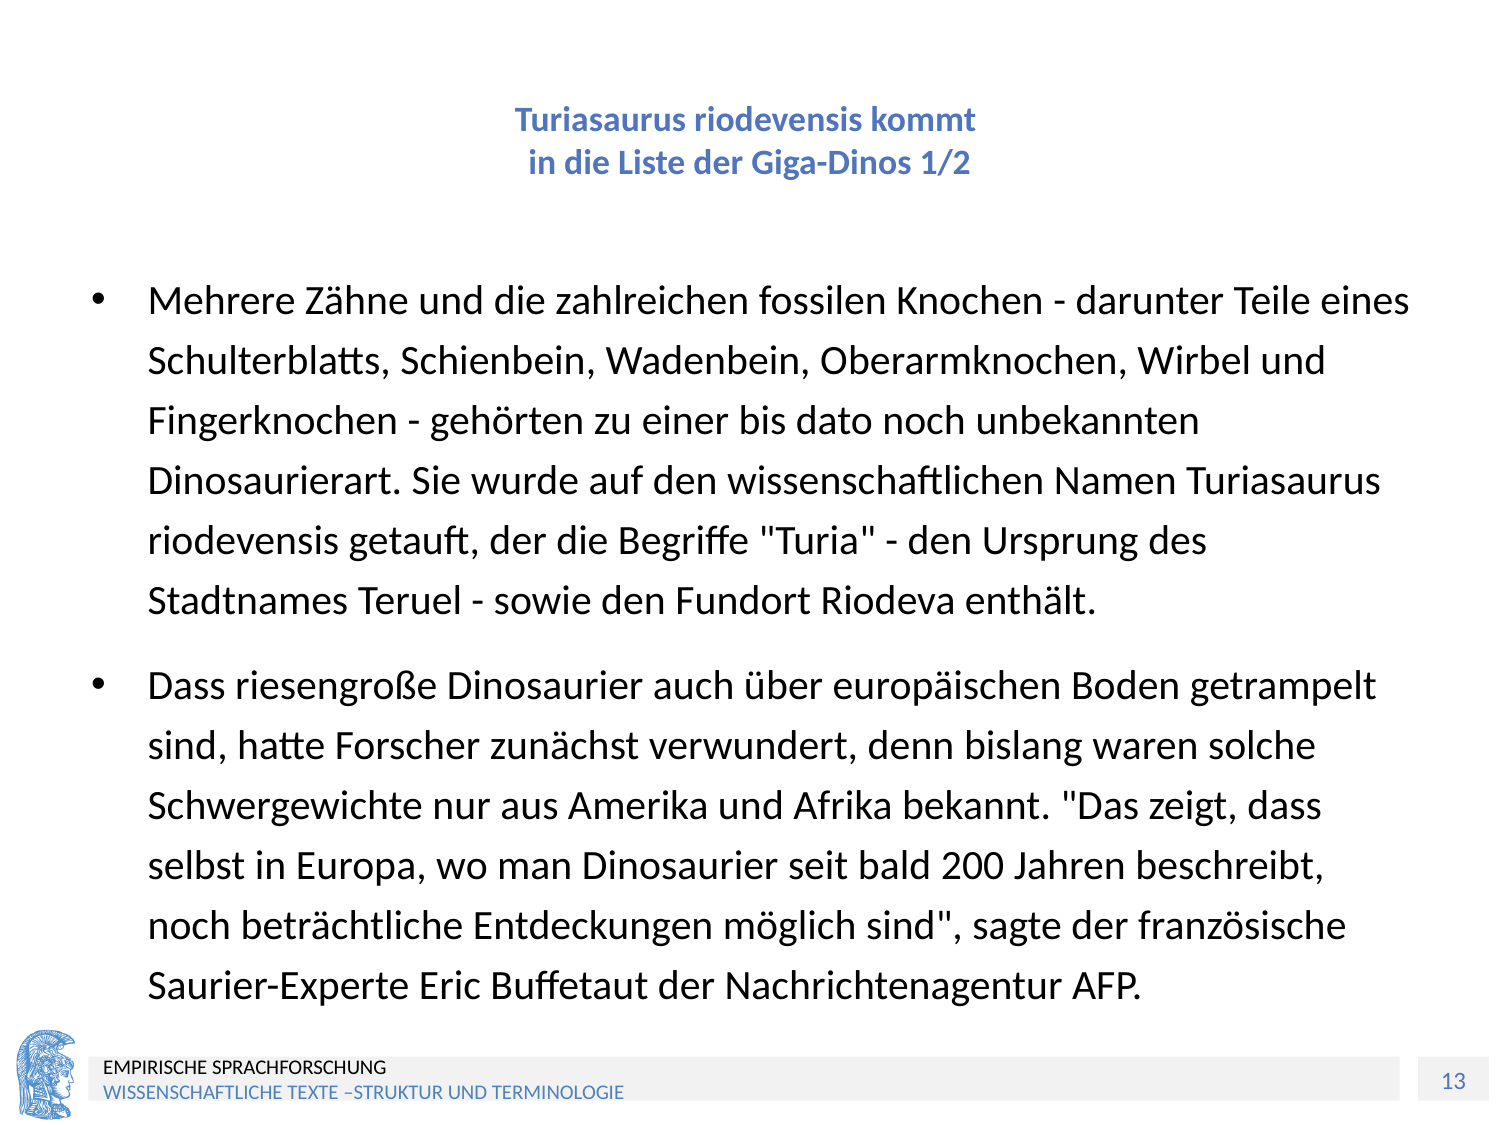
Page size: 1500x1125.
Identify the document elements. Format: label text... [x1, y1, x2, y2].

list Mehrere Zähne und die zahlreichen fossilen Knochen - darunter Teile eines Schulterblatts, Schienbein, Wadenbein, Oberarmknochen, Wirbel und Fingerknochen - gehörten zu einer bis dato noch unbekannten Dinosaurierart. Sie wurde auf den wissenschaftlichen Namen Turiasaurus riodevensis getauft, der die Begriffe "Turia" - den Ursprung des Stadtnames Teruel - sowie den Fundort Riodeva enthält. Dass riesengroße Dinosaurier auch über europäischen Boden getrampelt sind, hatte Forscher zunächst verwundert, denn bislang waren solche Schwergewichte nur aus Amerika und Afrika bekannt. "Das zeigt, dass selbst in Europa, wo man Dinosaurier seit bald 200 Jahren beschreibt, noch beträchtliche Entdeckungen möglich sind", sagte der französische Saurier-Experte Eric Buffetaut der Nachrichtenagentur AFP. [76, 255, 1427, 998]
picture [9, 1026, 81, 1120]
title Turiasaurus riodevensis kommt in die Liste der Giga-Dinos 1/2 [75, 45, 1425, 233]
